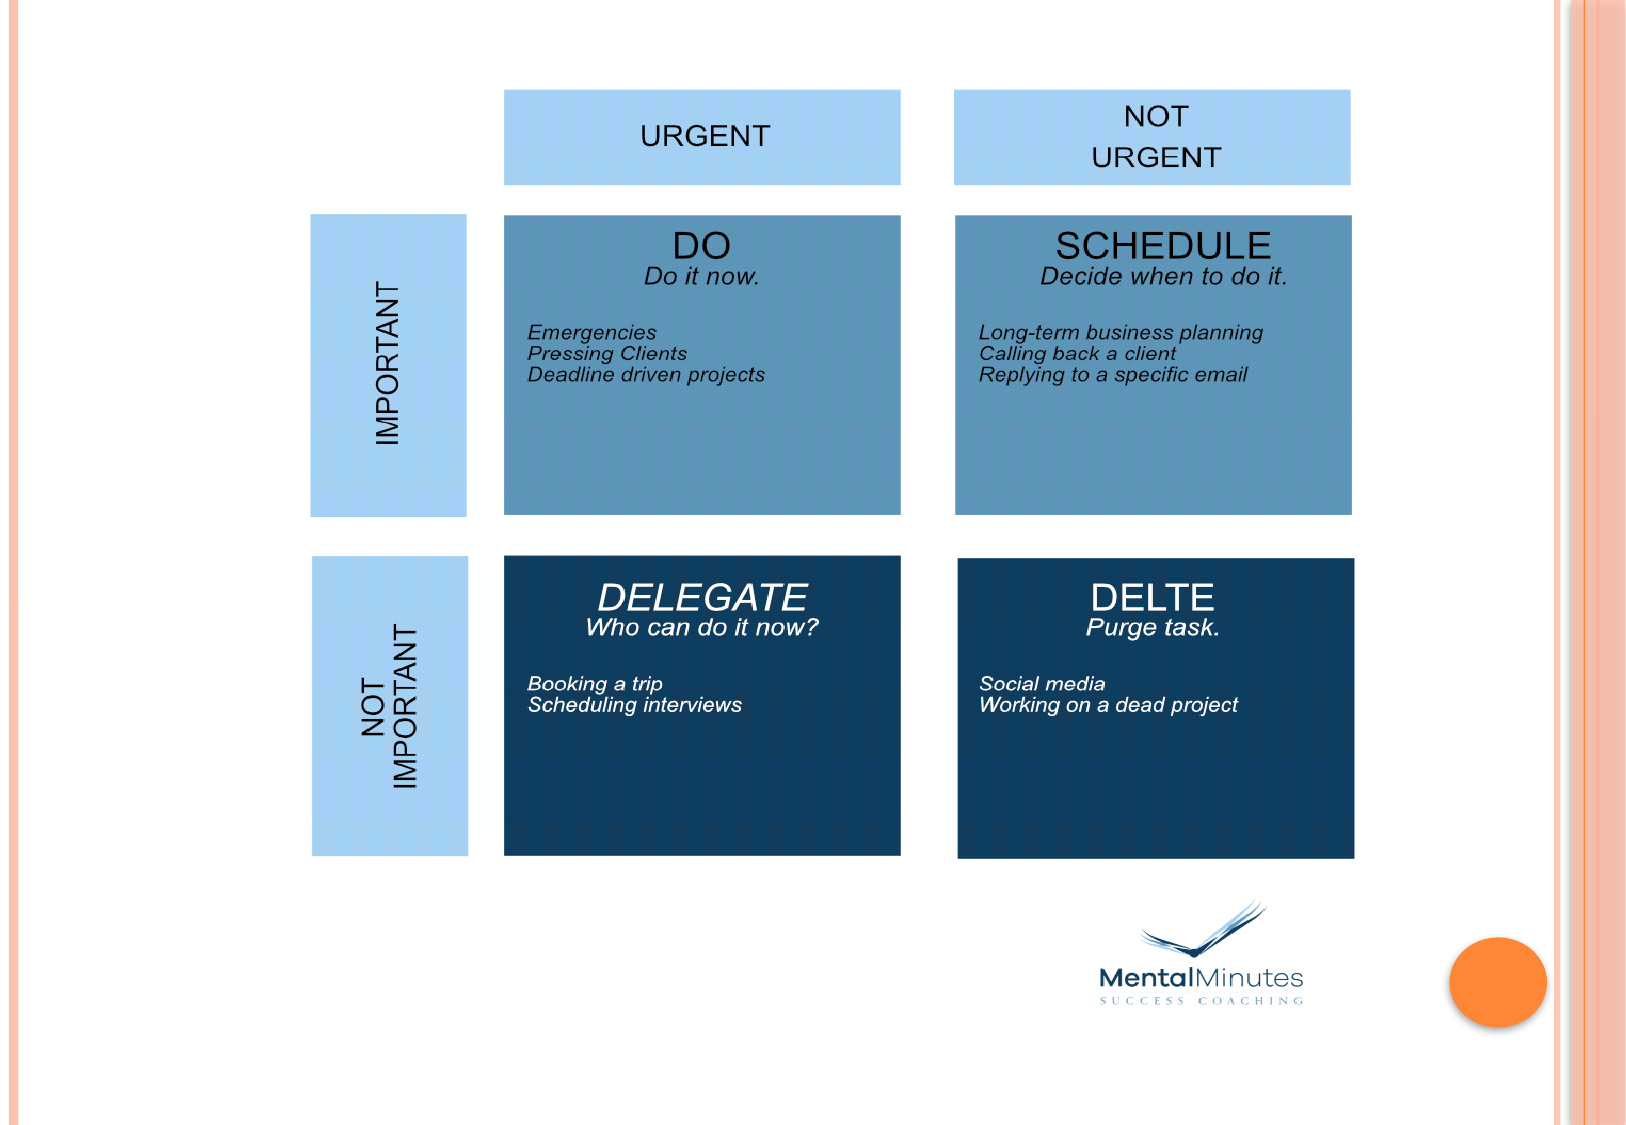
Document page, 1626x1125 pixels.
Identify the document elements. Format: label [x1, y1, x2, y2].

text_box [256, 24, 1409, 1088]
